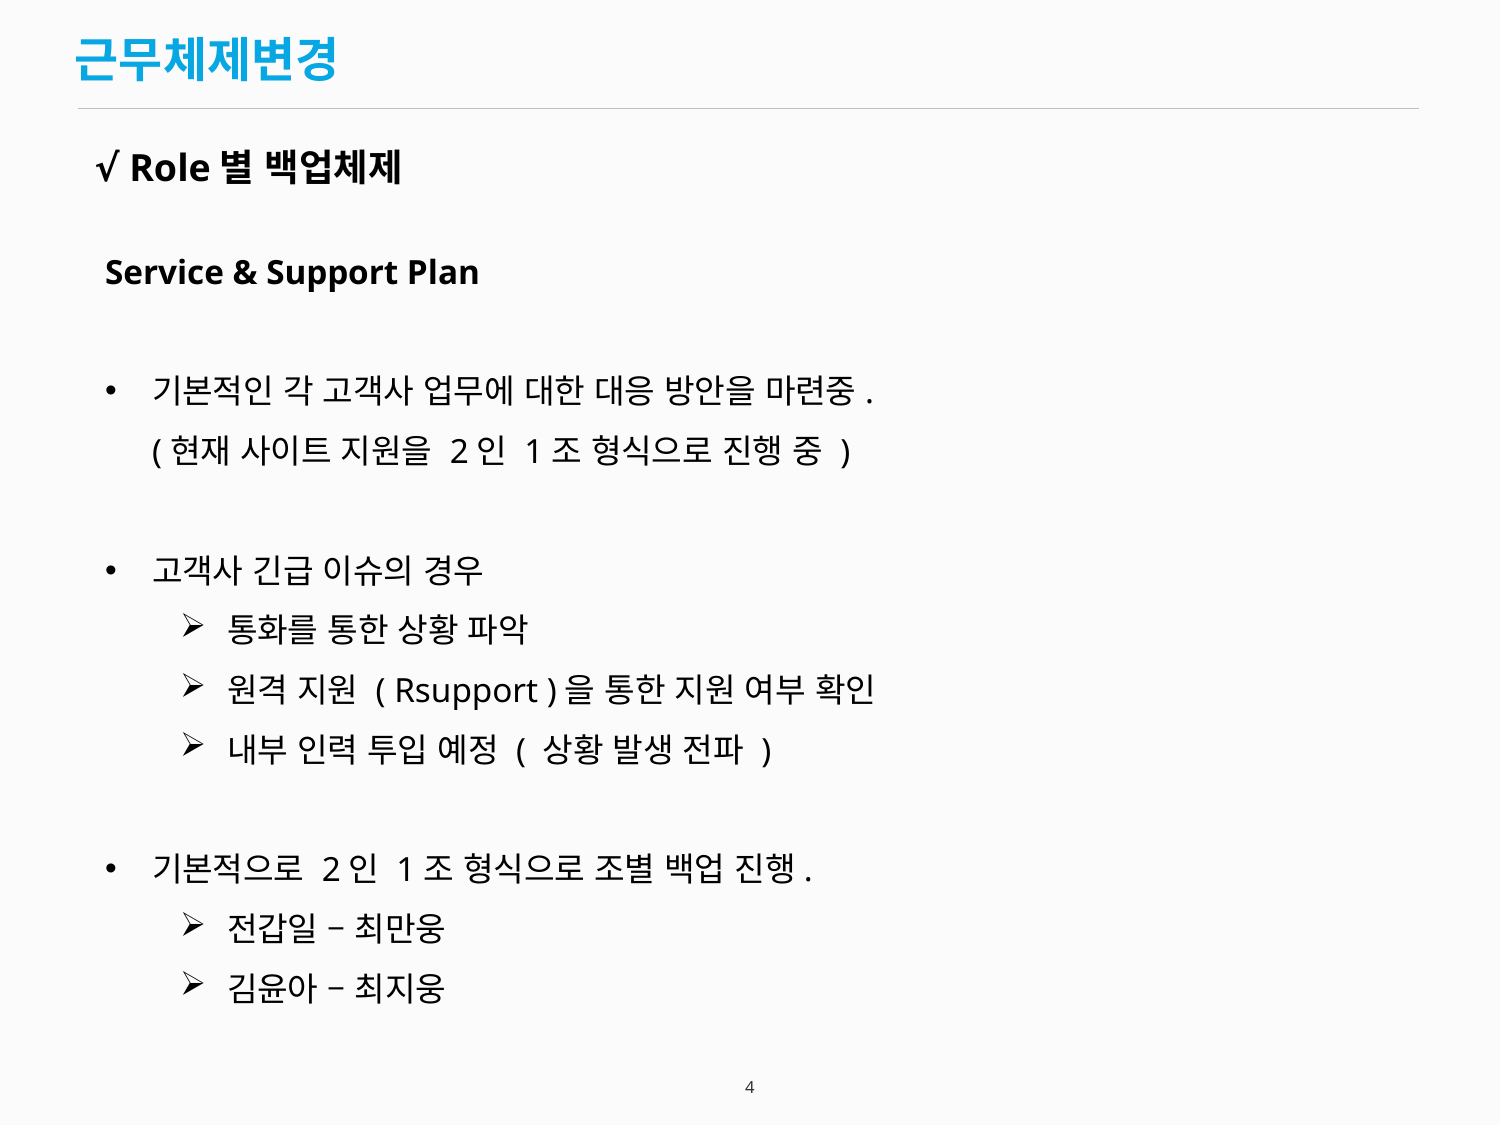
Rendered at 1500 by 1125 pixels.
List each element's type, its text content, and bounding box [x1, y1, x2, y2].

title 근무체제변경 [59, 0, 1421, 109]
text_box √ Role별 백업체제 [70, 137, 521, 223]
slide_number 4 [709, 1058, 791, 1119]
text_box Service & Support Plan 기본적인 각 고객사 업무에 대한 대응 방안을 마련중. (현재 사이트 지원을 2인 1조 형식으로 진행 중 ) 고객사 긴급 이슈의 경우 통화를 통한 상황 파악 원격 지원 ( Rsupport )을 통한 지원 여부 확인 내부 인력 투입 예정 ( 상황 발생 전파 ) 기본적으로 2인 1조 형식으로 조별 백업 진행. 전갑일 – 최만웅 김윤아 – 최지웅 [90, 223, 1421, 1040]
